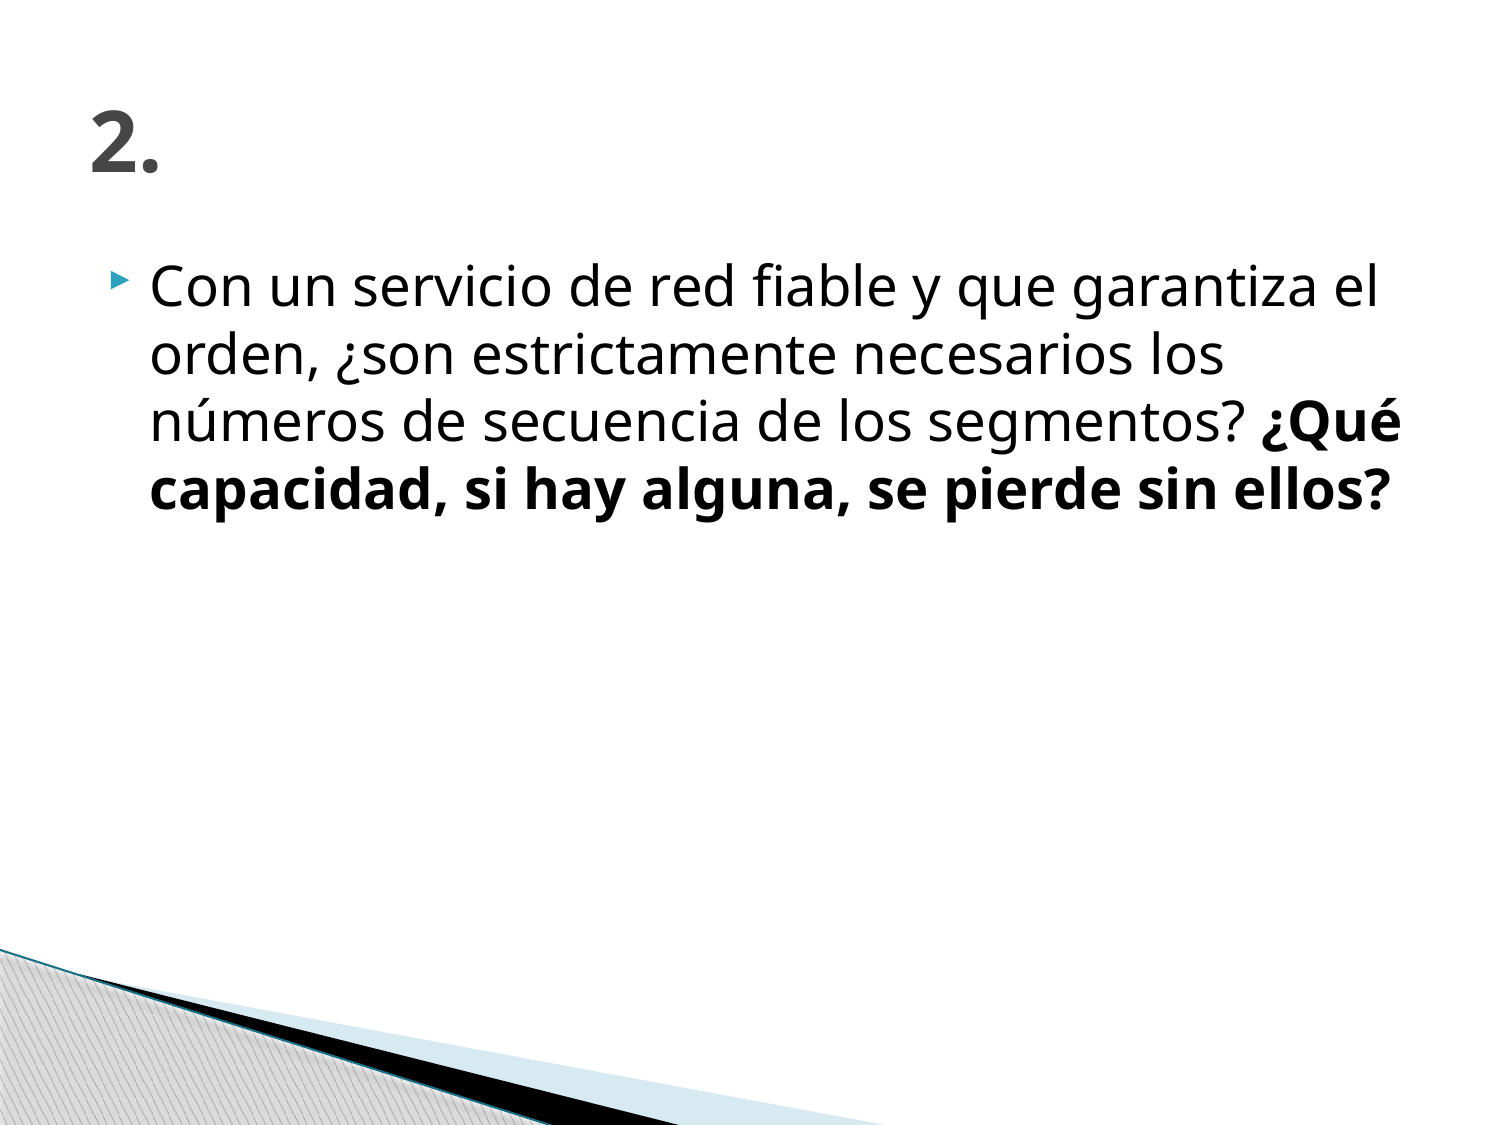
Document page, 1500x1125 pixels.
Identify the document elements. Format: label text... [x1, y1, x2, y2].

list Con un servicio de red fiable y que garantiza el orden, ¿son estrictamente necesarios los números de secuencia de los segmentos? ¿Qué capacidad, si hay alguna, se pierde sin ellos? [75, 243, 1425, 986]
title 2. [75, 45, 1425, 233]
